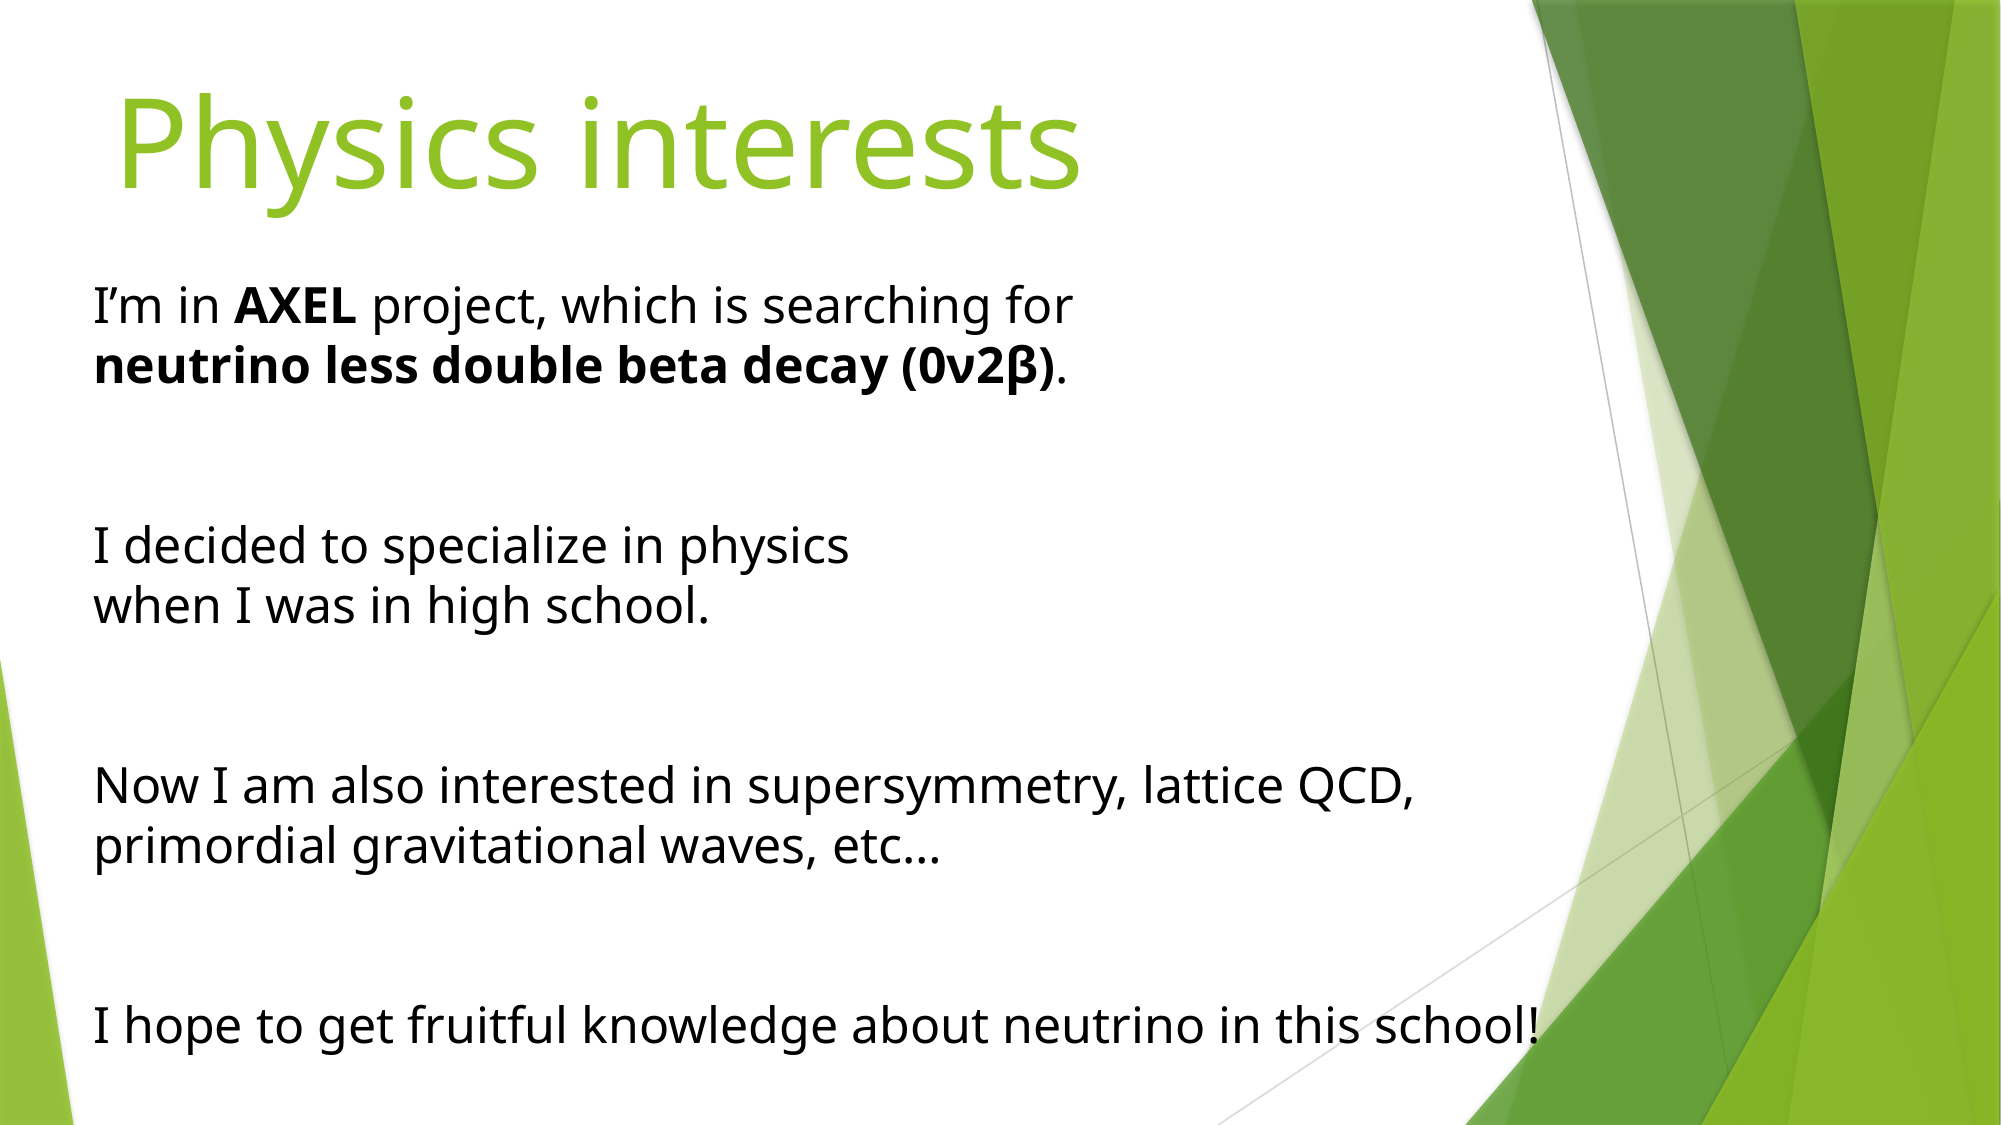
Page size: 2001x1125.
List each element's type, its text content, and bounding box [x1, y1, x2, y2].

text_box I’m in AXEL project, which is searching for neutrino less double beta decay (0ν2β). I decided to specialize in physics when I was in high school. Now I am also interested in supersymmetry, lattice QCD, primordial gravitational waves, etc… I hope to get fruitful knowledge about neutrino in this school! [78, 266, 1557, 1062]
title Physics interests [98, 55, 1510, 266]
